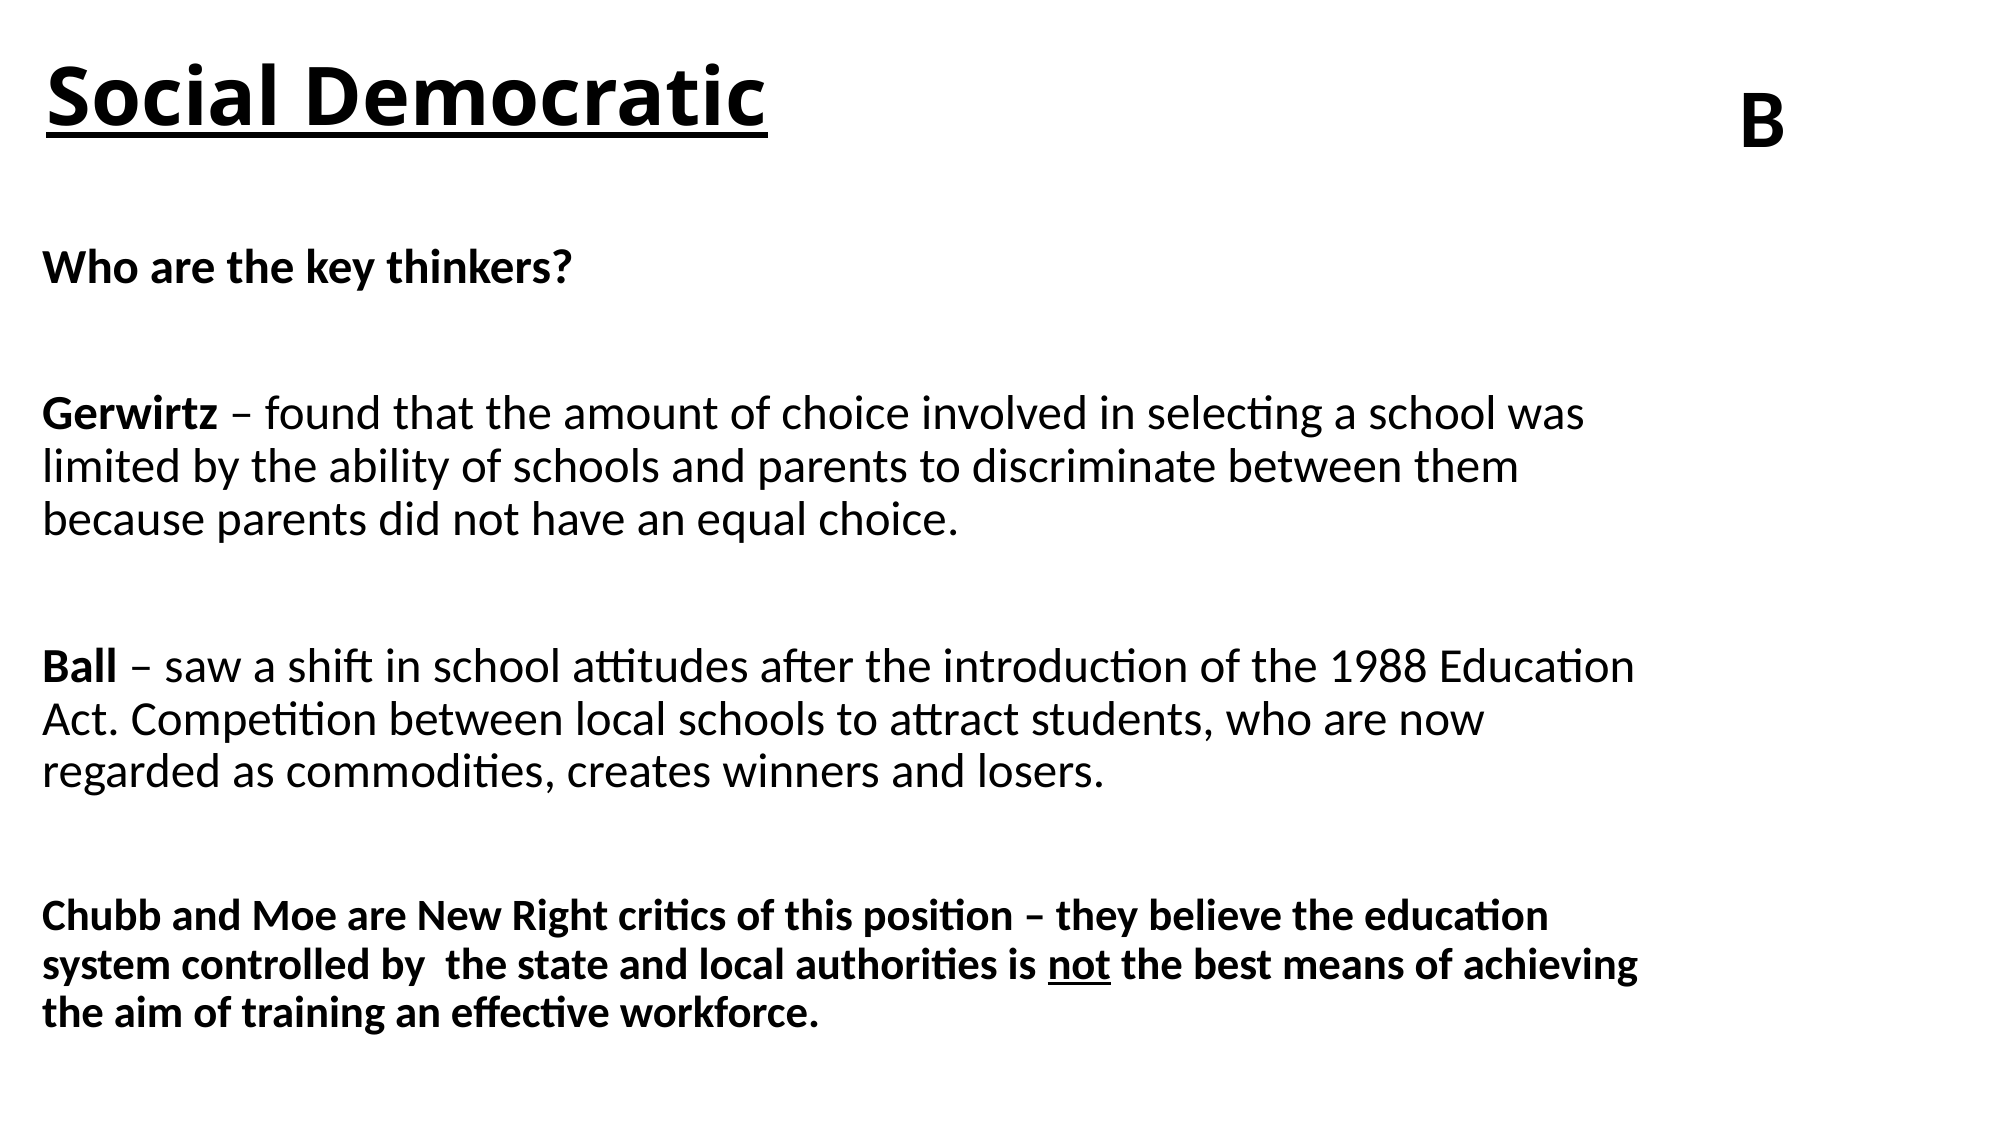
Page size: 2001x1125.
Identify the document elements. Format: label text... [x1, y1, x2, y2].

subtitle Who are the key thinkers? Gerwirtz – found that the amount of choice involved in selecting a school was limited by the ability of schools and parents to discriminate between them because parents did not have an equal choice. Ball – saw a shift in school attitudes after the introduction of the 1988 Education Act. Competition between local schools to attract students, who are now regarded as commodities, creates winners and losers. Chubb and Moe are New Right critics of this position – they believe the education system controlled by the state and local authorities is not the best means of achieving the aim of training an effective workforce. [27, 233, 1659, 1049]
title Social Democratic [27, 27, 788, 151]
text_box B [1724, 56, 1963, 171]
